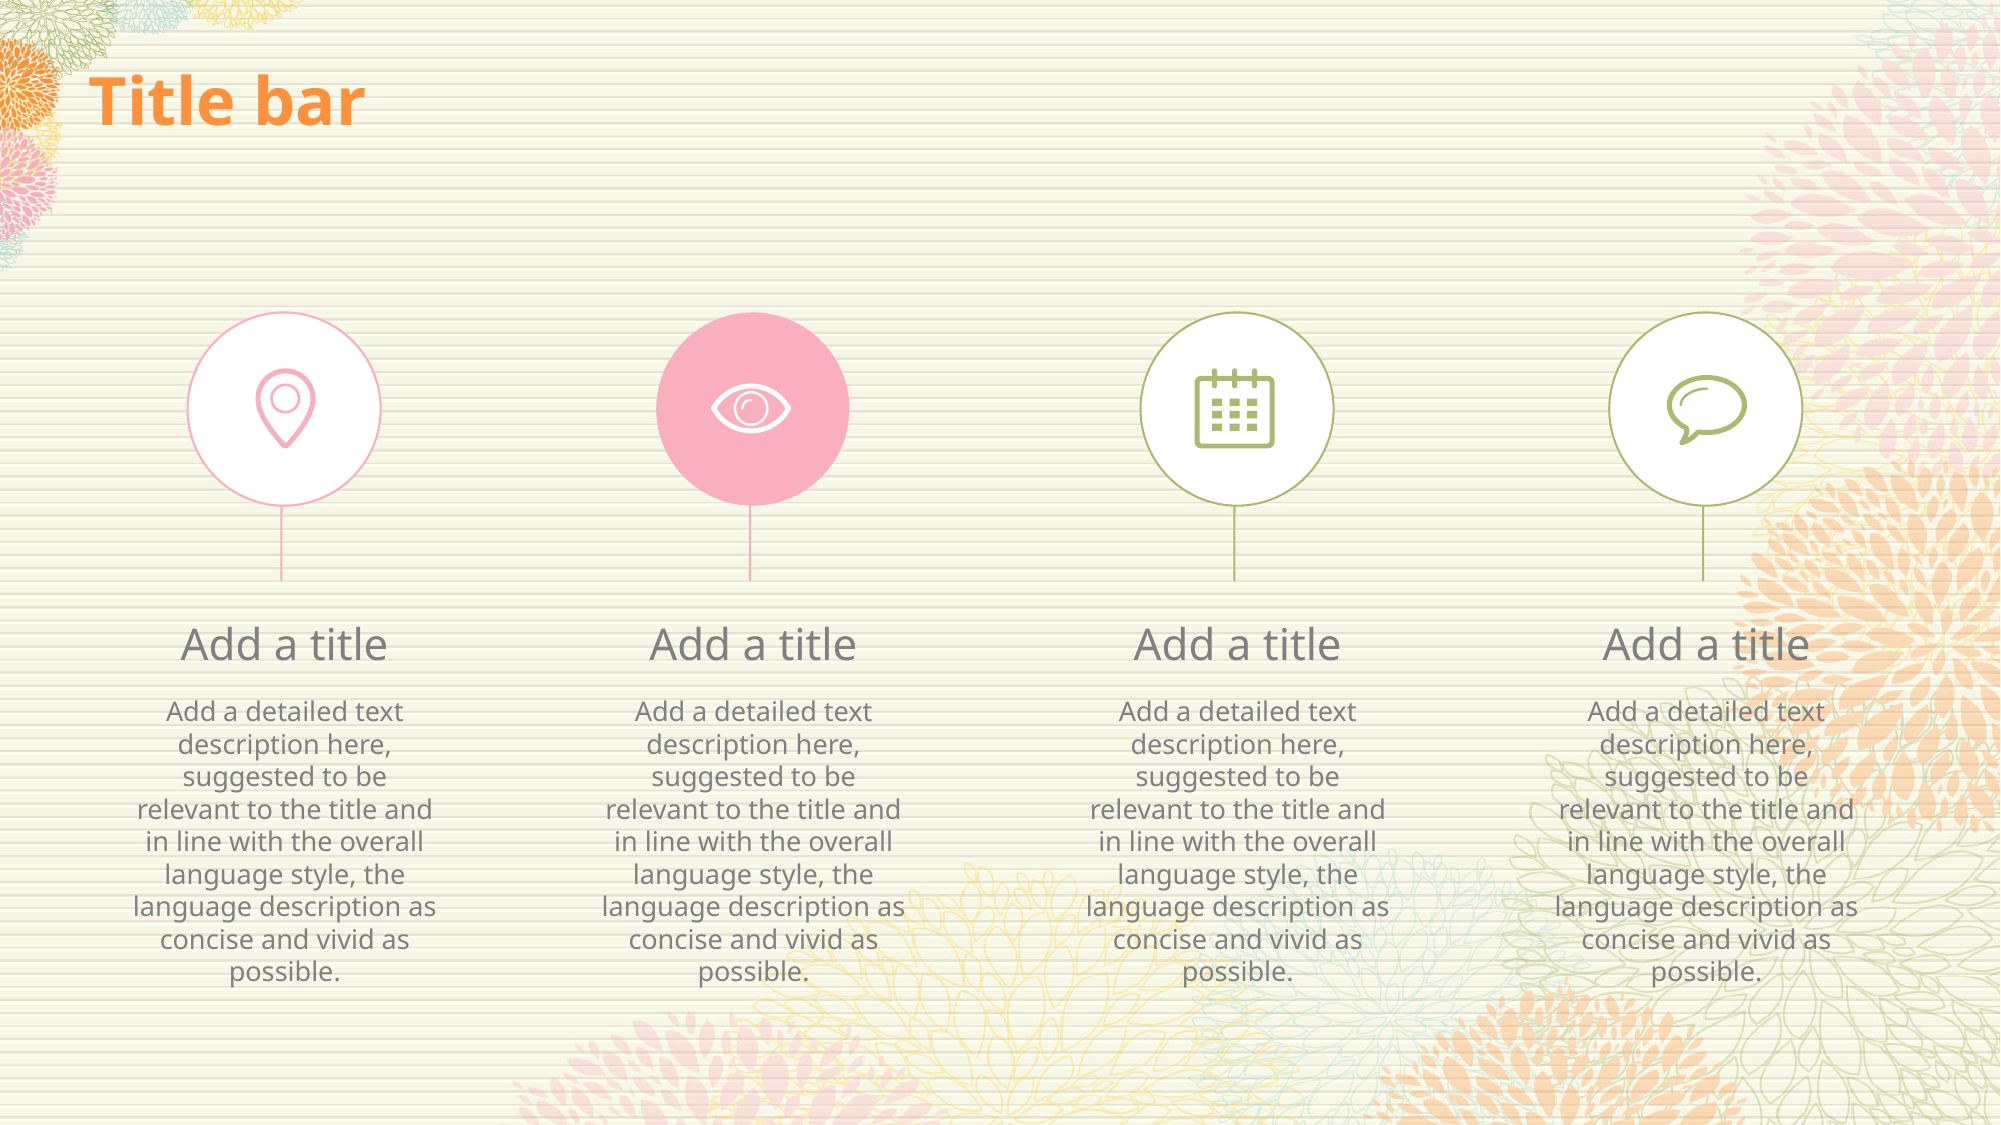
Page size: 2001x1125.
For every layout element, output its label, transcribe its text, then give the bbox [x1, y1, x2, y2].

picture [0, 0, 2001, 1125]
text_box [585, 312, 922, 834]
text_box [1538, 312, 1875, 834]
title Title bar [73, 59, 1799, 148]
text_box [116, 312, 454, 834]
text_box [1069, 312, 1407, 834]
